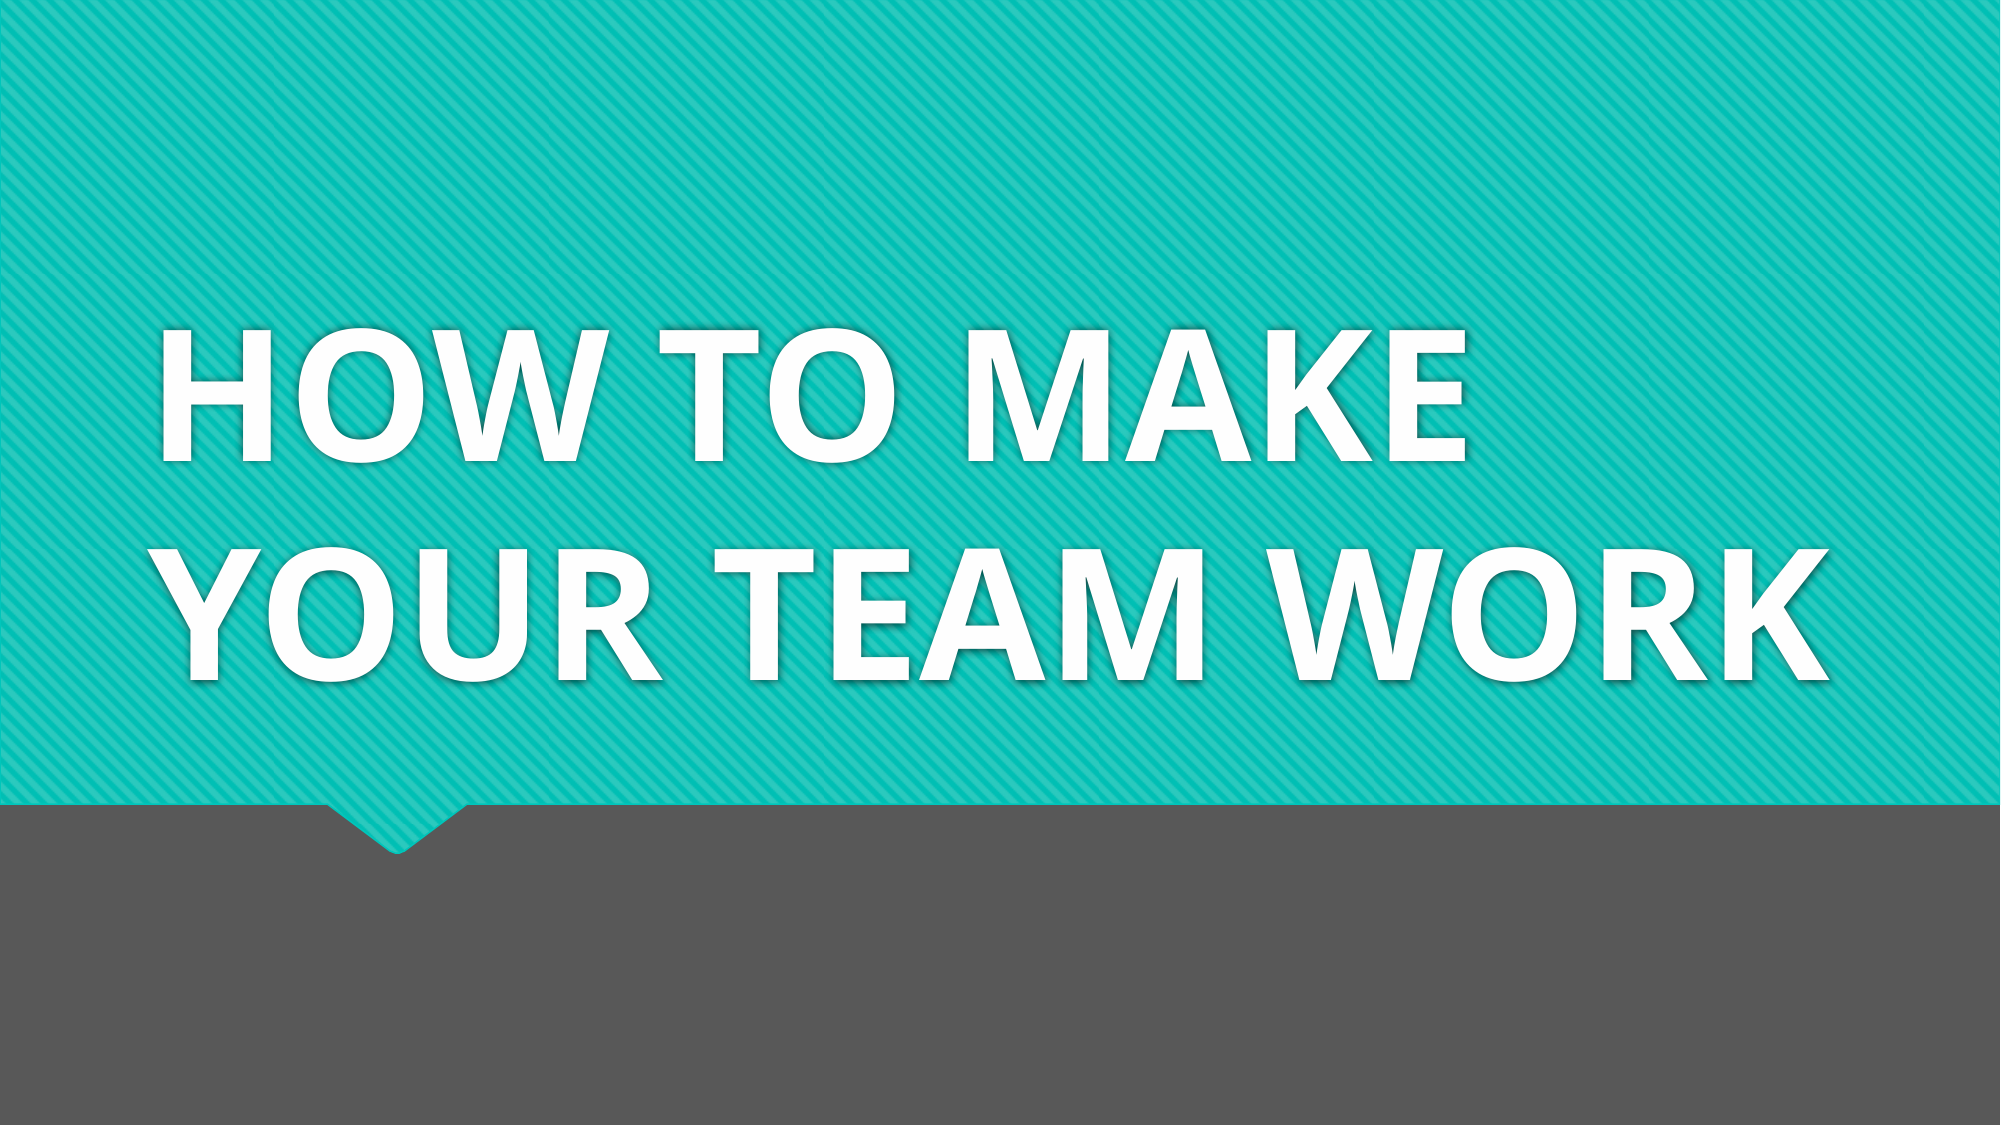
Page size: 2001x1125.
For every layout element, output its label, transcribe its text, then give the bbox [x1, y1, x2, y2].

title HOW TO MAKE YOUR TEAM WORK [132, 237, 1868, 726]
